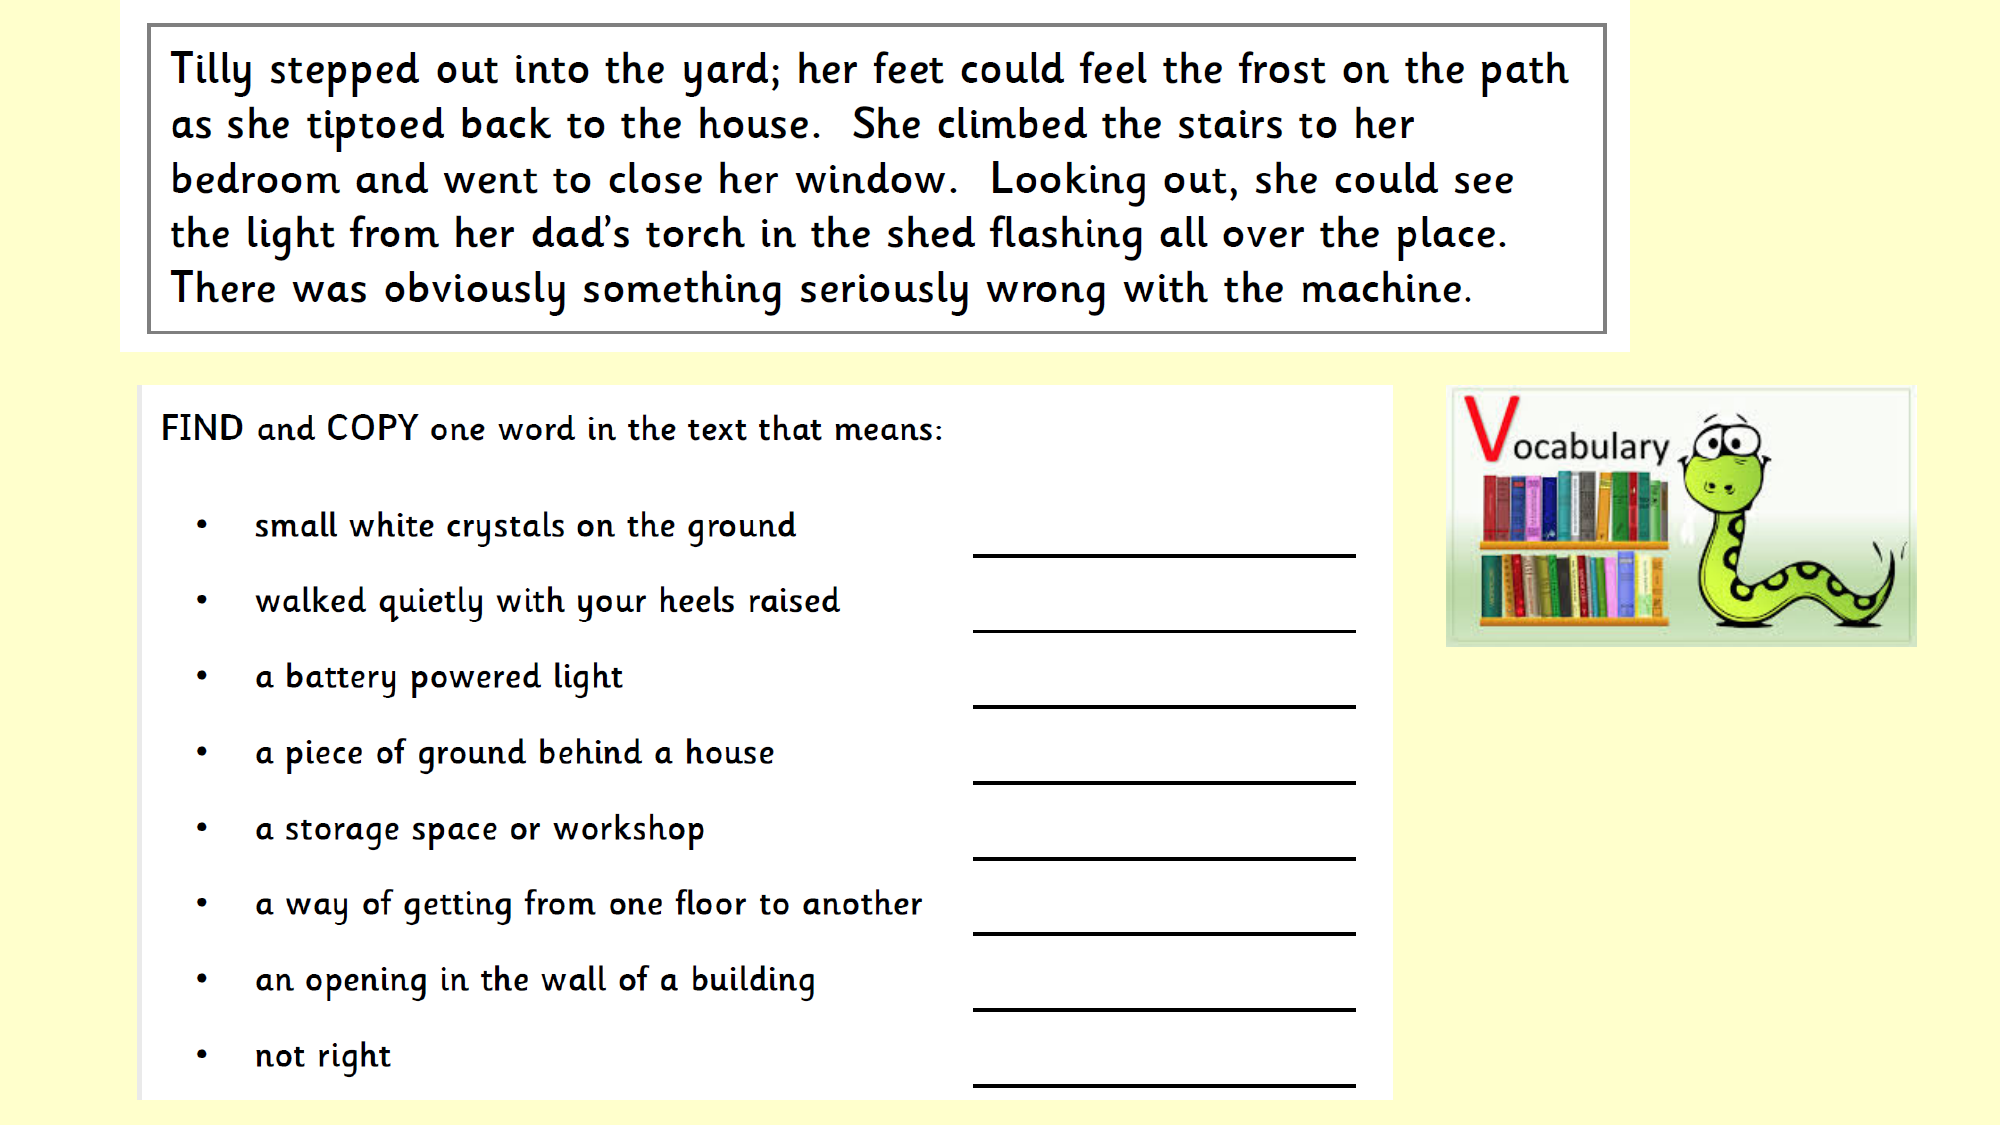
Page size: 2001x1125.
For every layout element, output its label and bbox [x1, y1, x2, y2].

picture [1446, 385, 1917, 647]
list [137, 385, 1393, 1100]
picture [120, 0, 1630, 353]
